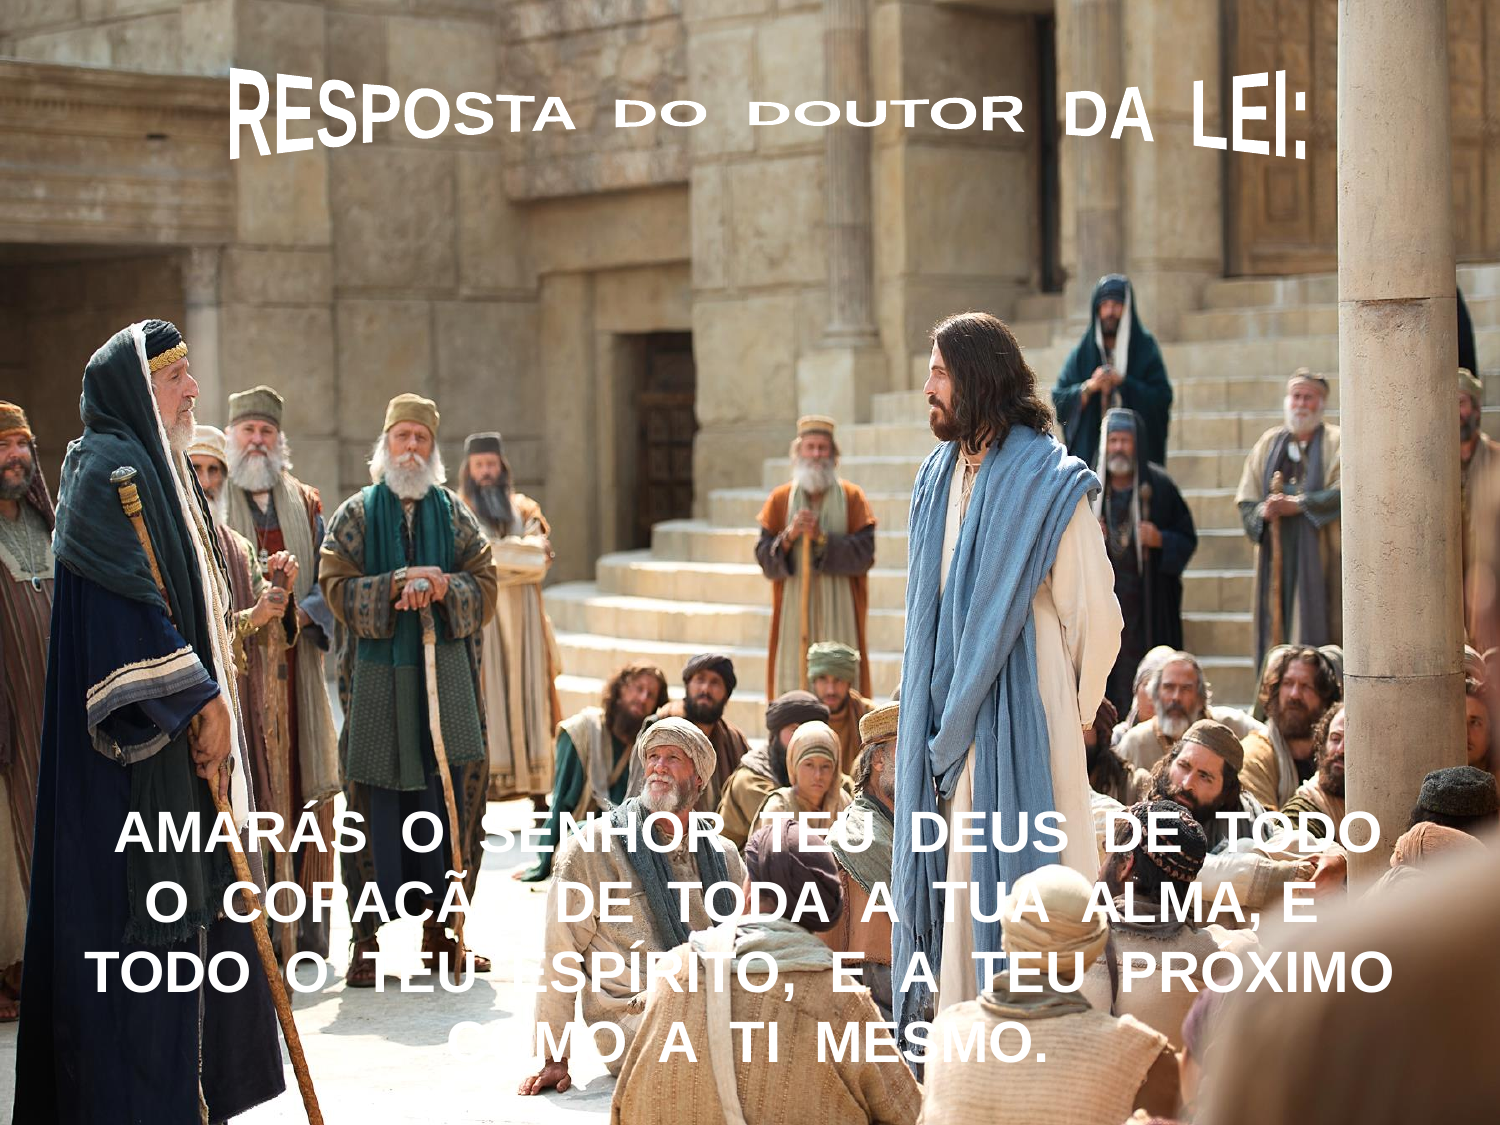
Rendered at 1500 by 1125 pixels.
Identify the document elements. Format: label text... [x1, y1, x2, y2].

picture [0, 0, 1500, 1125]
text_box AMARÁS O SENHOR TEU DEUS DE TODO O CORAÇÃO, DE TODA A TUA ALMA, E TODO O TEU ESPÍRITO, E A TEU PRÓXIMO COMO A TI MESMO. [0, 786, 1497, 1082]
